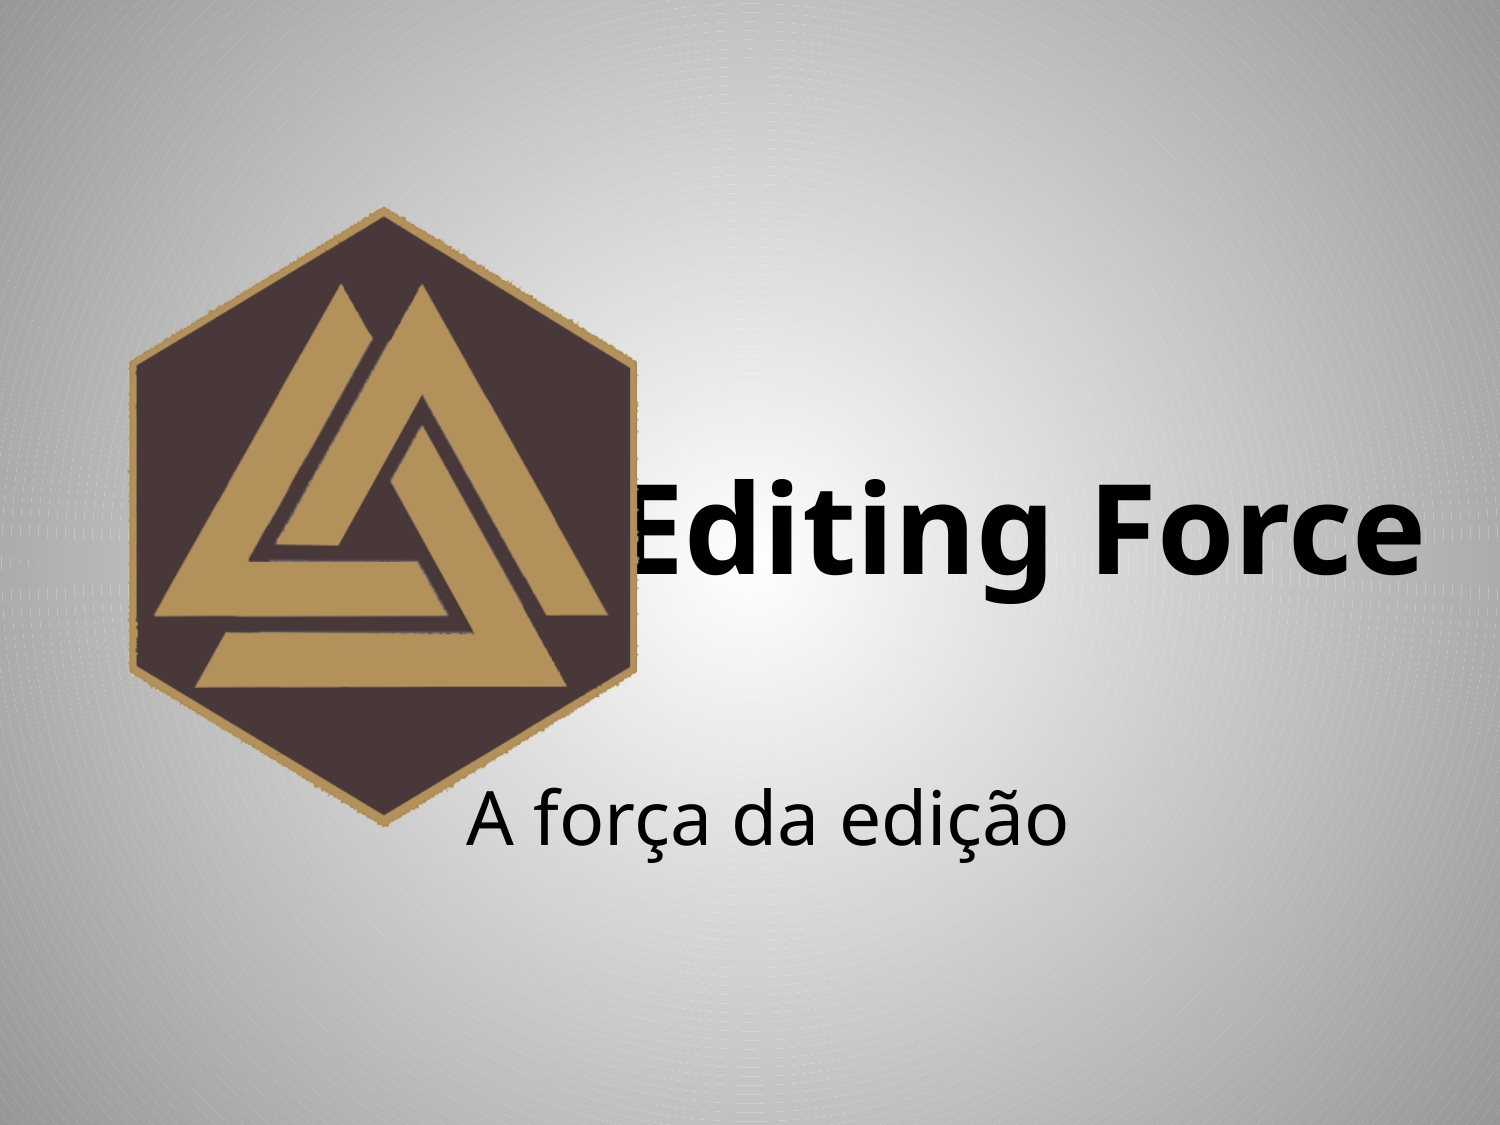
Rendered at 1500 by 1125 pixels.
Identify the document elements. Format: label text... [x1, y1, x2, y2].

title Editing Force [923, 404, 1500, 646]
picture [0, 0, 916, 1046]
subtitle A força da edição [922, 763, 1294, 1051]
